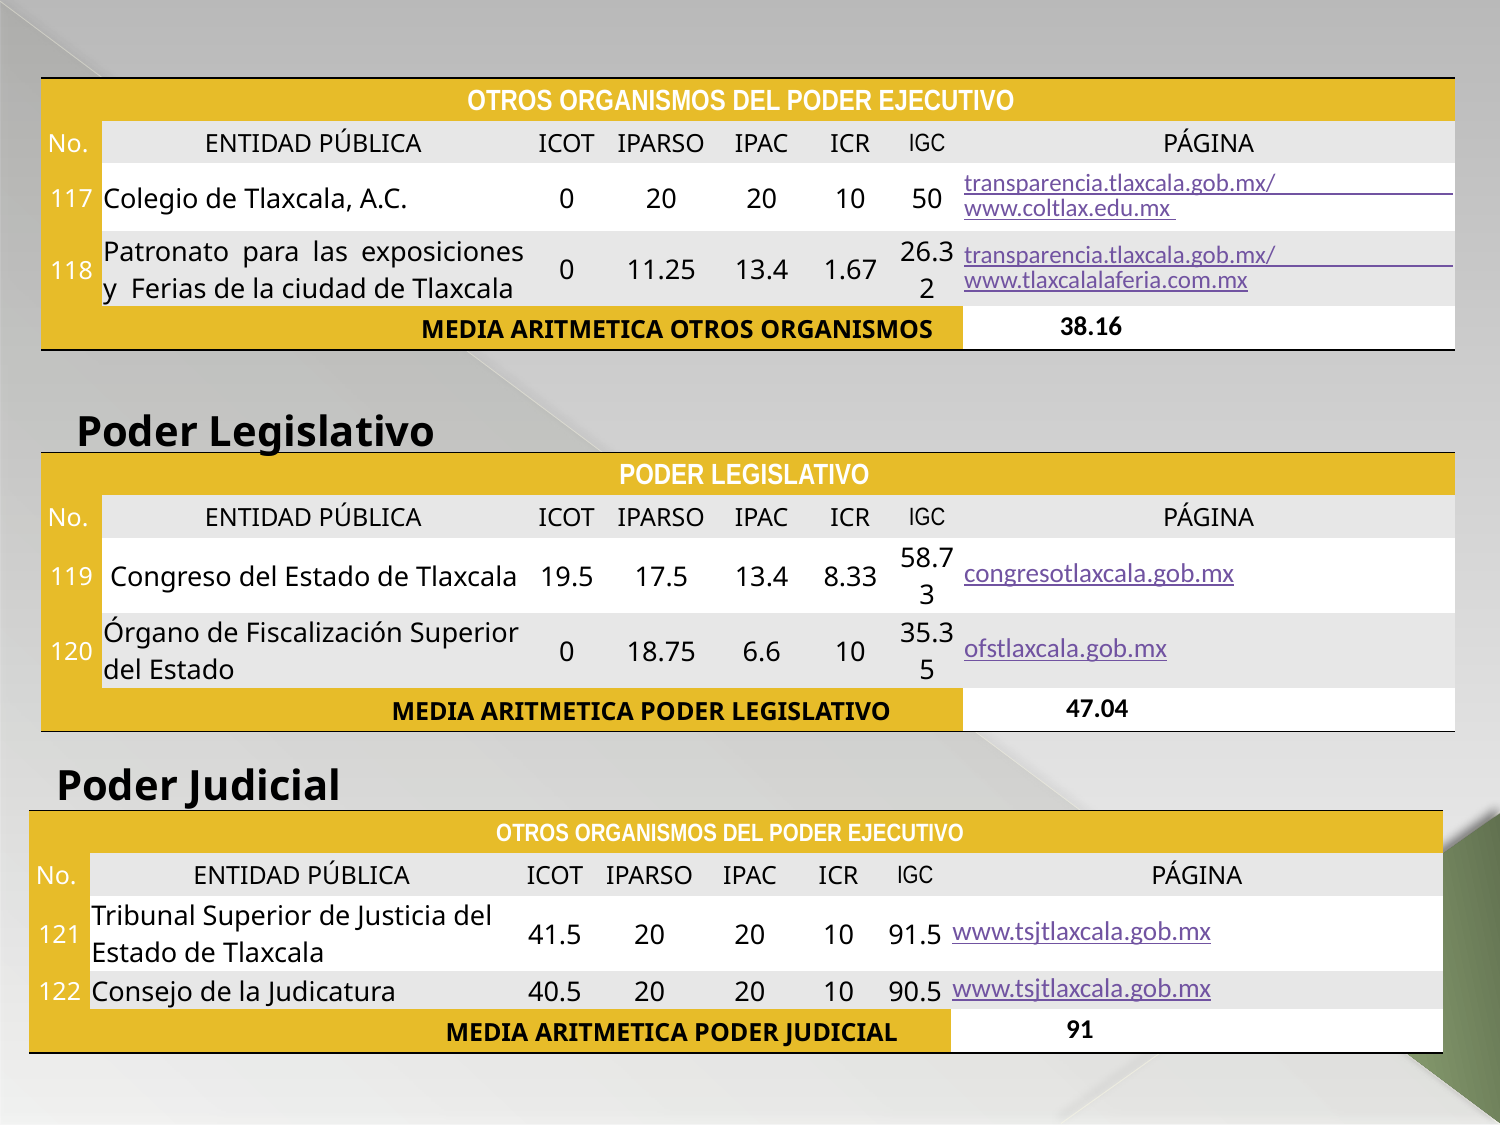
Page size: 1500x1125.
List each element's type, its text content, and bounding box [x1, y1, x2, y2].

table_cell 122 [29, 971, 90, 1009]
table_cell IPARSO [596, 853, 703, 896]
table_cell 17.5 [608, 538, 715, 613]
table_cell transparencia.tlaxcala.gob.mx/ www.tlaxcalalaferia.com.mx [963, 231, 1455, 306]
table_cell No. [41, 121, 102, 163]
table_cell 20 [703, 971, 797, 1009]
table_cell ICOT [526, 121, 608, 163]
table_cell www.tsjtlaxcala.gob.mx [951, 971, 1443, 1009]
table_cell IPARSO [608, 121, 715, 163]
table_cell IGC [892, 121, 963, 163]
table_cell transparencia.tlaxcala.gob.mx/ www.coltlax.edu.mx [963, 163, 1455, 231]
table_cell 10 [797, 896, 880, 971]
table_cell 20 [596, 896, 703, 971]
table_header OTROS ORGANISMOS DEL PODER EJECUTIVO [29, 811, 1443, 853]
table_cell Órgano de Fiscalización Superior del Estado [102, 613, 526, 688]
table_cell 20 [596, 971, 703, 1009]
table_cell 11.25 [608, 231, 715, 306]
table_cell 1.67 [809, 231, 892, 306]
table_cell 20 [703, 896, 797, 971]
table_cell ICOT [526, 495, 608, 538]
table_cell PÁGINA [963, 121, 1455, 163]
table_cell PÁGINA [951, 853, 1443, 896]
table_cell IPARSO [608, 495, 715, 538]
table_cell ICOT [514, 853, 596, 896]
table_cell 58.73 [892, 538, 963, 613]
table_cell Tribunal Superior de Justicia del Estado de Tlaxcala [90, 896, 514, 971]
table_cell PÁGINA [963, 495, 1455, 538]
table_cell 91.5 [880, 896, 951, 971]
table_cell ICR [797, 853, 880, 896]
table_cell 8.33 [809, 538, 892, 613]
table_cell MEDIA ARITMETICA PODER JUDICIAL [29, 1009, 951, 1052]
table_cell 118 [41, 231, 102, 306]
table_cell 120 [41, 613, 102, 688]
table_cell ENTIDAD PÚBLICA [102, 121, 526, 163]
table_cell 10 [797, 971, 880, 1009]
table_header OTROS ORGANISMOS DEL PODER EJECUTIVO [41, 79, 1455, 121]
table_header PODER LEGISLATIVO [41, 453, 1455, 495]
table_cell www.tsjtlaxcala.gob.mx [951, 896, 1443, 971]
table_cell Congreso del Estado de Tlaxcala [102, 538, 526, 613]
table_cell No. [41, 495, 102, 538]
table_cell ICR [809, 121, 892, 163]
table_cell 18.75 [608, 613, 715, 688]
table_cell 10 [809, 163, 892, 231]
table_cell 0 [526, 613, 608, 688]
table_cell 13.4 [715, 231, 809, 306]
table_cell Consejo de la Judicatura [90, 971, 514, 1009]
table_cell IPAC [715, 495, 809, 538]
table_cell MEDIA ARITMETICA OTROS ORGANISMOS [41, 306, 963, 349]
table_cell 90.5 [880, 971, 951, 1009]
table_cell 35.35 [892, 613, 963, 688]
table_cell Colegio de Tlaxcala, A.C. [102, 163, 526, 231]
table_cell 47.04 [963, 688, 1455, 731]
table_cell 91 [951, 1009, 1443, 1052]
table_cell 40.5 [514, 971, 596, 1009]
table_cell IGC [892, 495, 963, 538]
table_cell MEDIA ARITMETICA PODER LEGISLATIVO [41, 688, 963, 731]
table_cell ENTIDAD PÚBLICA [90, 853, 514, 896]
table_cell 117 [41, 163, 102, 231]
table_cell 13.4 [715, 538, 809, 613]
table_cell 38.16 [963, 306, 1455, 349]
table_cell IPAC [715, 121, 809, 163]
table_cell 20 [608, 163, 715, 231]
table_cell No. [29, 853, 90, 896]
table_cell 26.32 [892, 231, 963, 306]
table_cell 121 [29, 896, 90, 971]
table_cell 0 [526, 231, 608, 306]
text_box Poder Judicial [41, 751, 739, 817]
table_cell 41.5 [514, 896, 596, 971]
text_box Poder Legislativo [61, 397, 759, 462]
table_cell 20 [715, 163, 809, 231]
table_cell IGC [880, 853, 951, 896]
table_cell 50 [892, 163, 963, 231]
table_cell 10 [809, 613, 892, 688]
table_cell IPAC [703, 853, 797, 896]
table_cell 119 [41, 538, 102, 613]
table_cell ICR [809, 495, 892, 538]
table_cell ofstlaxcala.gob.mx [963, 613, 1455, 688]
table_cell 0 [526, 163, 608, 231]
table_cell 19.5 [526, 538, 608, 613]
table_cell congresotlaxcala.gob.mx [963, 538, 1455, 613]
table_cell Patronato para las exposiciones y Ferias de la ciudad de Tlaxcala [102, 231, 526, 306]
table_cell 6.6 [715, 613, 809, 688]
table_cell ENTIDAD PÚBLICA [102, 495, 526, 538]
